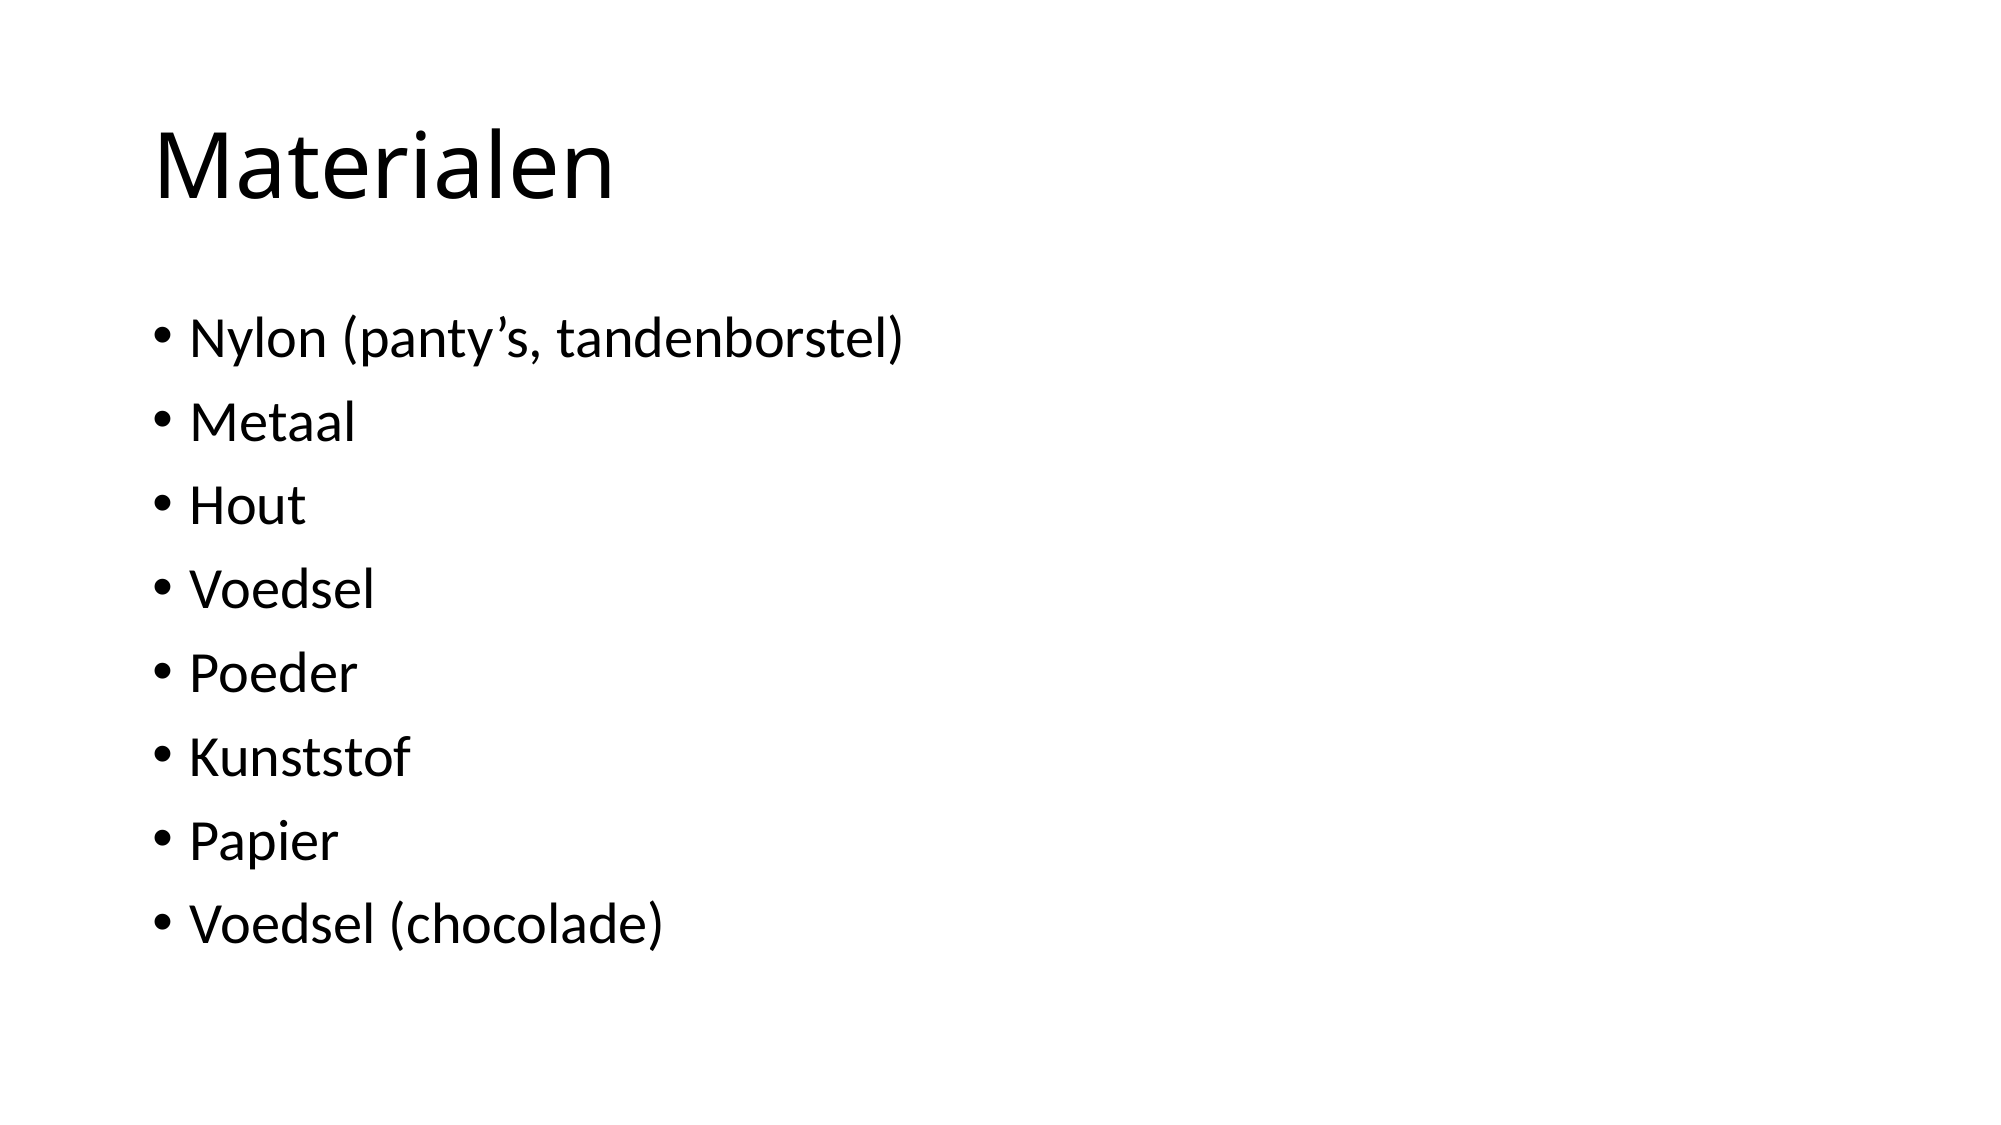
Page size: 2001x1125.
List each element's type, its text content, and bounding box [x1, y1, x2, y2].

title Materialen [137, 59, 1863, 278]
list Nylon (panty’s, tandenborstel) Metaal Hout Voedsel Poeder Kunststof Papier Voedsel (chocolade) [137, 299, 1863, 1014]
